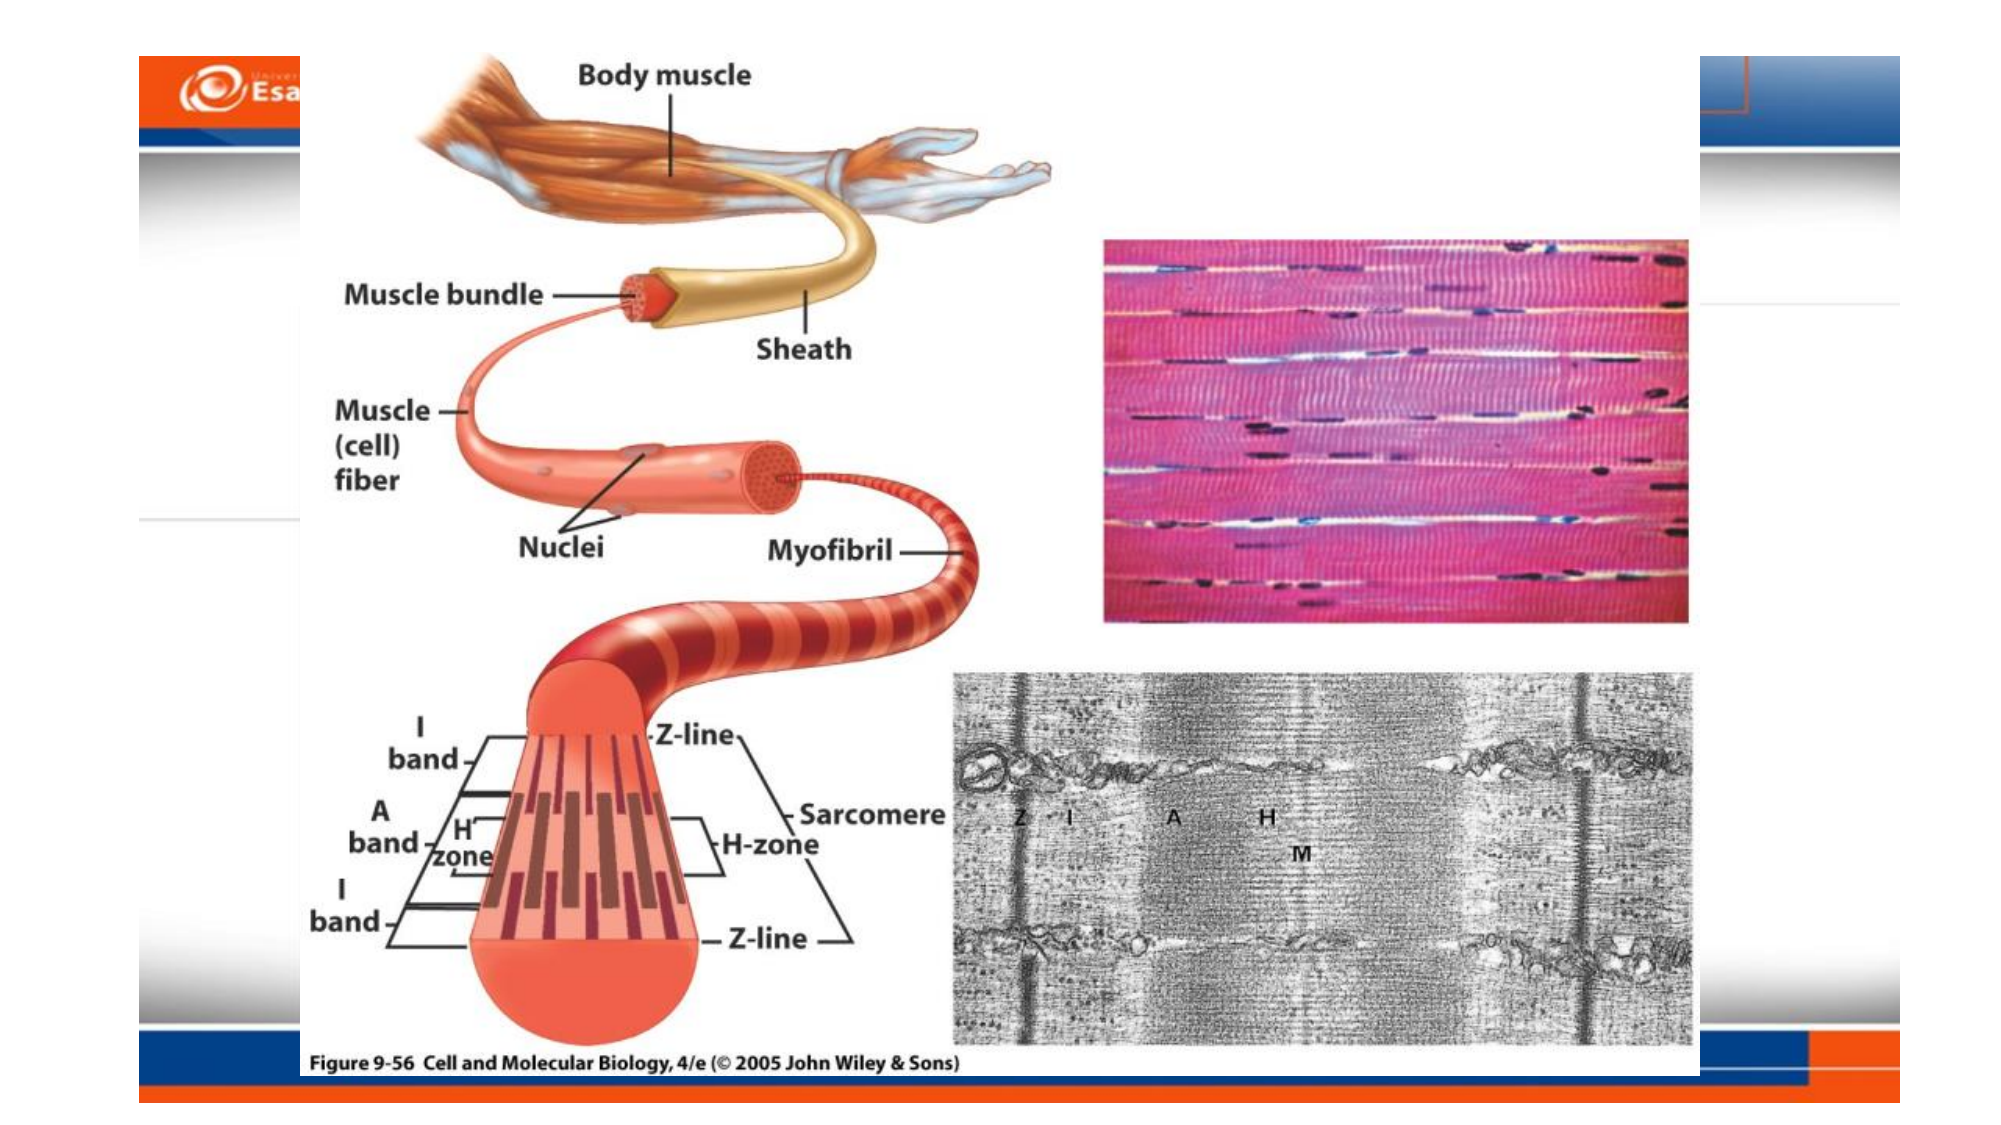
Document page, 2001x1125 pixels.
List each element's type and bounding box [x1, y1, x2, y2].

picture [139, 32, 1900, 1103]
